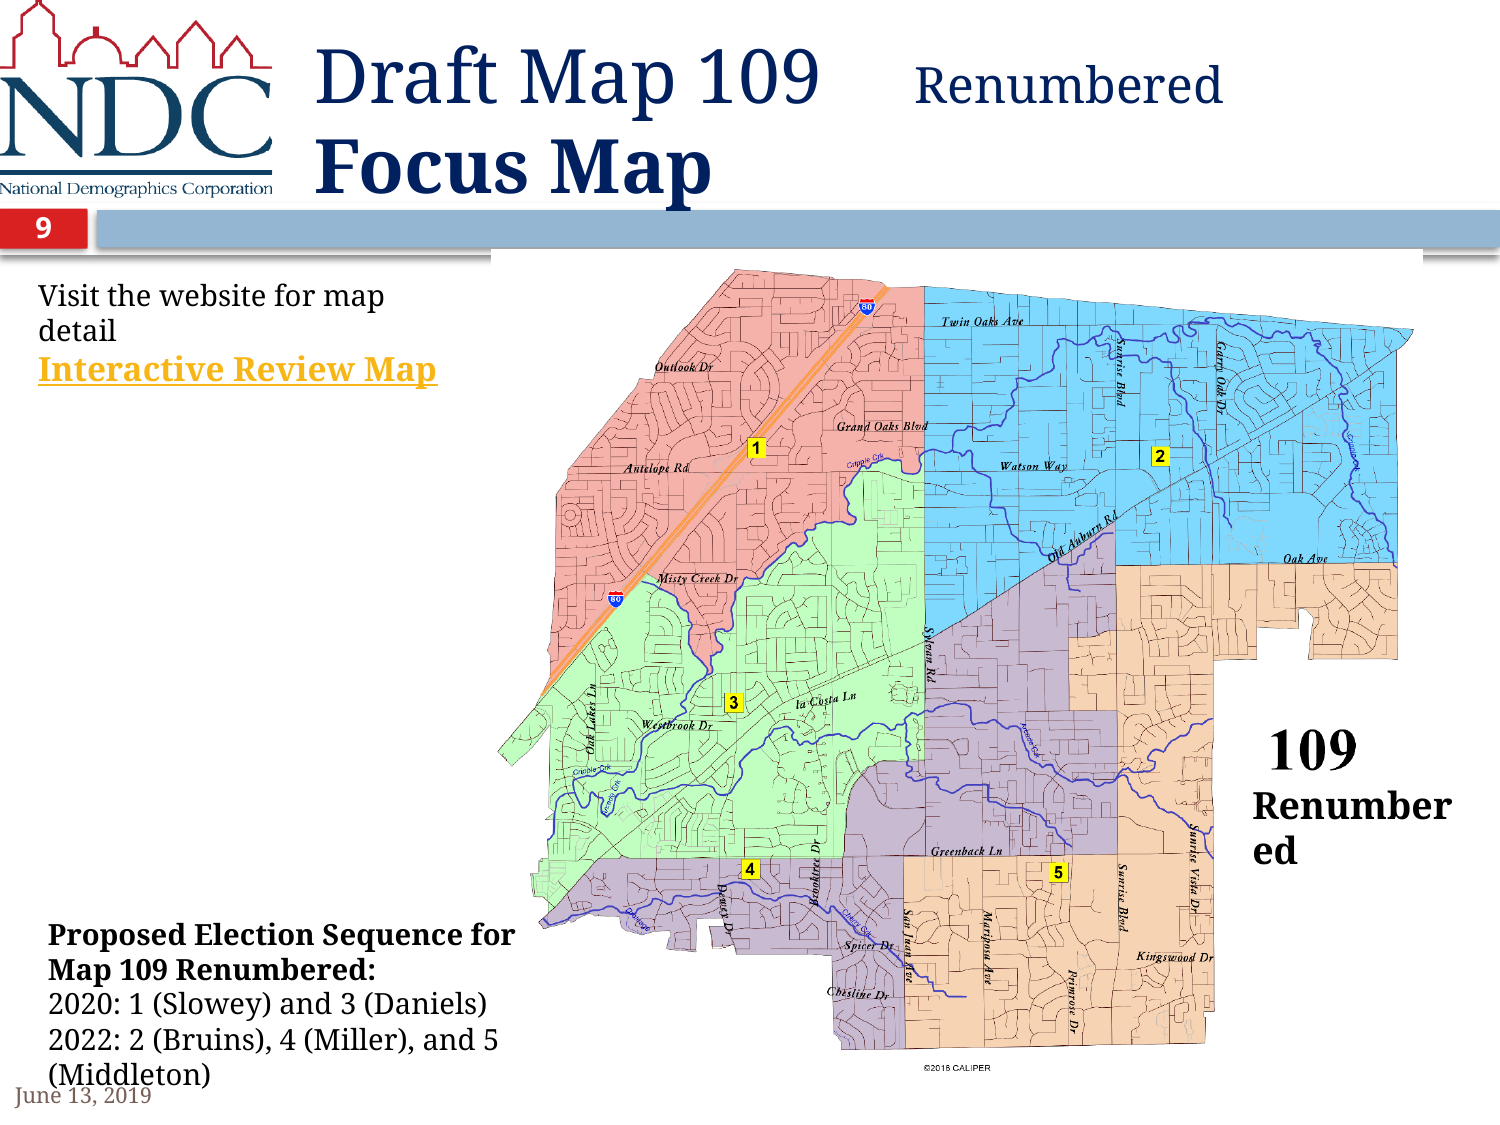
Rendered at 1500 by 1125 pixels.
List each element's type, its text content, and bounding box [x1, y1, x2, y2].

picture [490, 249, 1424, 1076]
text_box Proposed Election Sequence for Map 109 Renumbered: 2020: 1 (Slowey) and 3 (Daniels) 2022: 2 (Bruins), 4 (Miller), and 5 (Middleton) [33, 908, 588, 1099]
text_box Renumbered [1430, 774, 1483, 880]
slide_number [0, 1065, 438, 1125]
text_box Visit the website for map detail Interactive Review Map [23, 270, 484, 401]
slide_number 9 [0, 208, 88, 249]
title Draft Map 109 Renumbered Focus Map [300, 37, 1438, 200]
